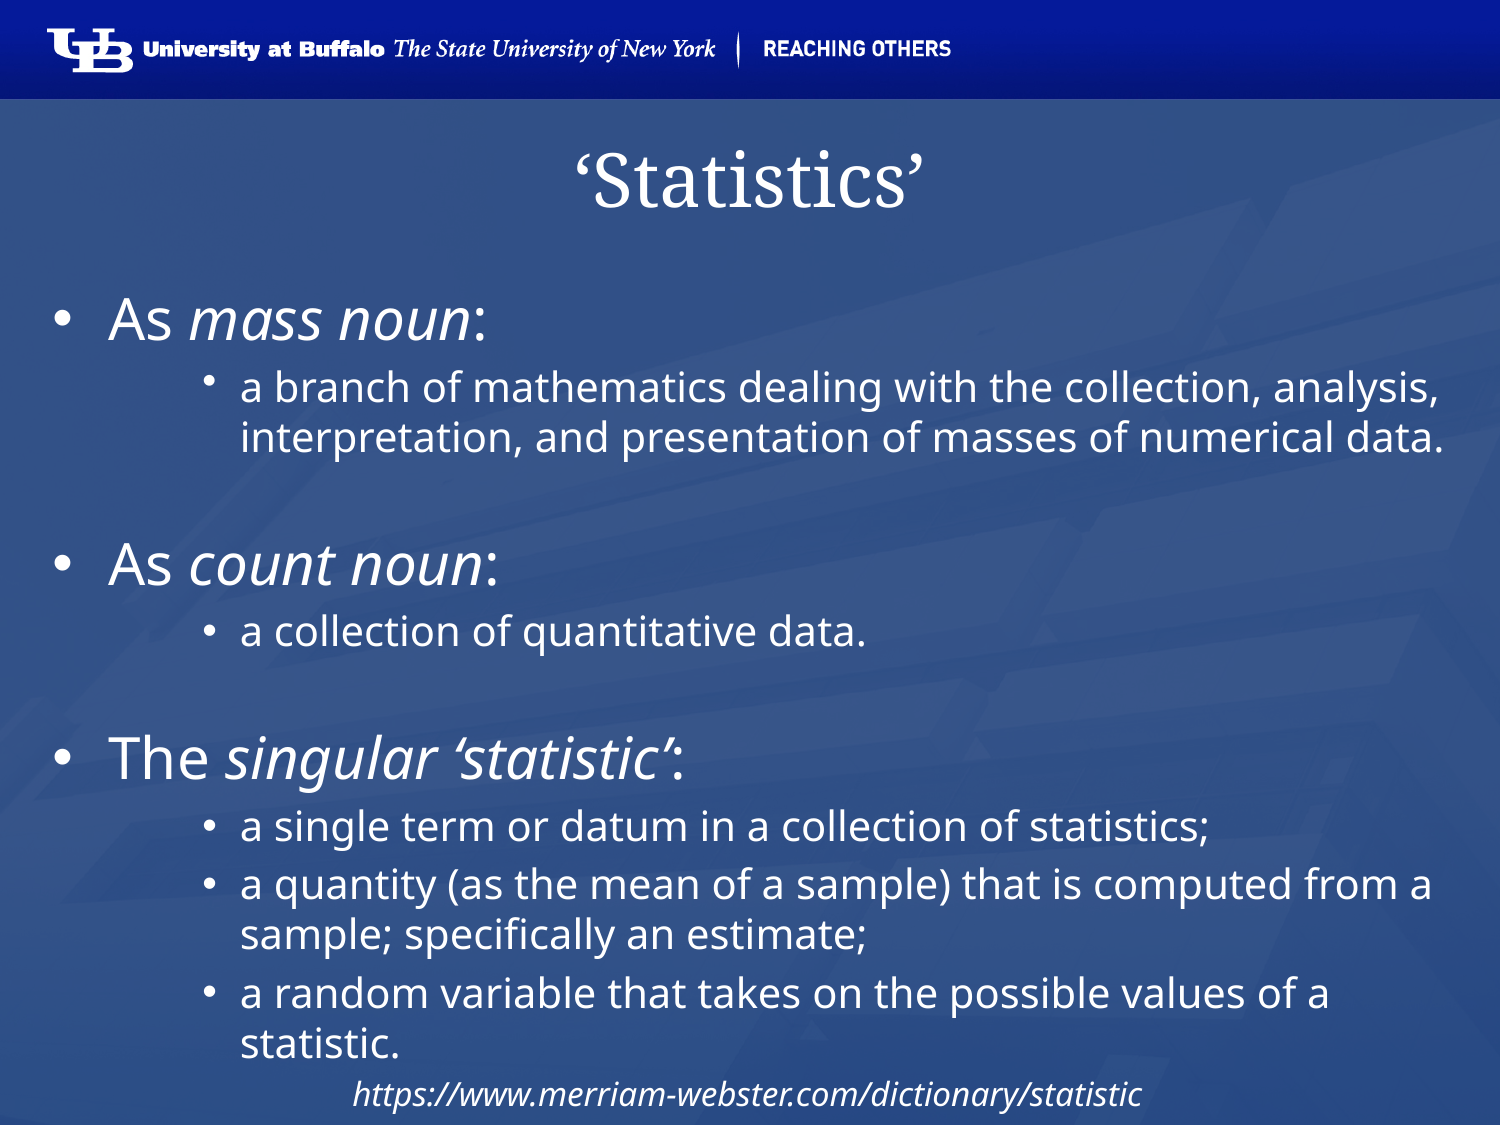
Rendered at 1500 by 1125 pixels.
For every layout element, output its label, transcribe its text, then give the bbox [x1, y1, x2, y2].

picture [0, 0, 1500, 99]
title ‘Statistics’ [37, 125, 1463, 250]
list As mass noun: a branch of mathematics dealing with the collection, analysis, interpretation, and presentation of masses of numerical data. As count noun: a collection of quantitative data. The singular ‘statistic’: a single term or datum in a collection of statistics; a quantity (as the mean of a sample) that is computed from a sample; specifically an estimate; a random variable that takes on the possible values of a statistic. https://www.merriam-webster.com/dictionary/statistic [37, 275, 1463, 1088]
